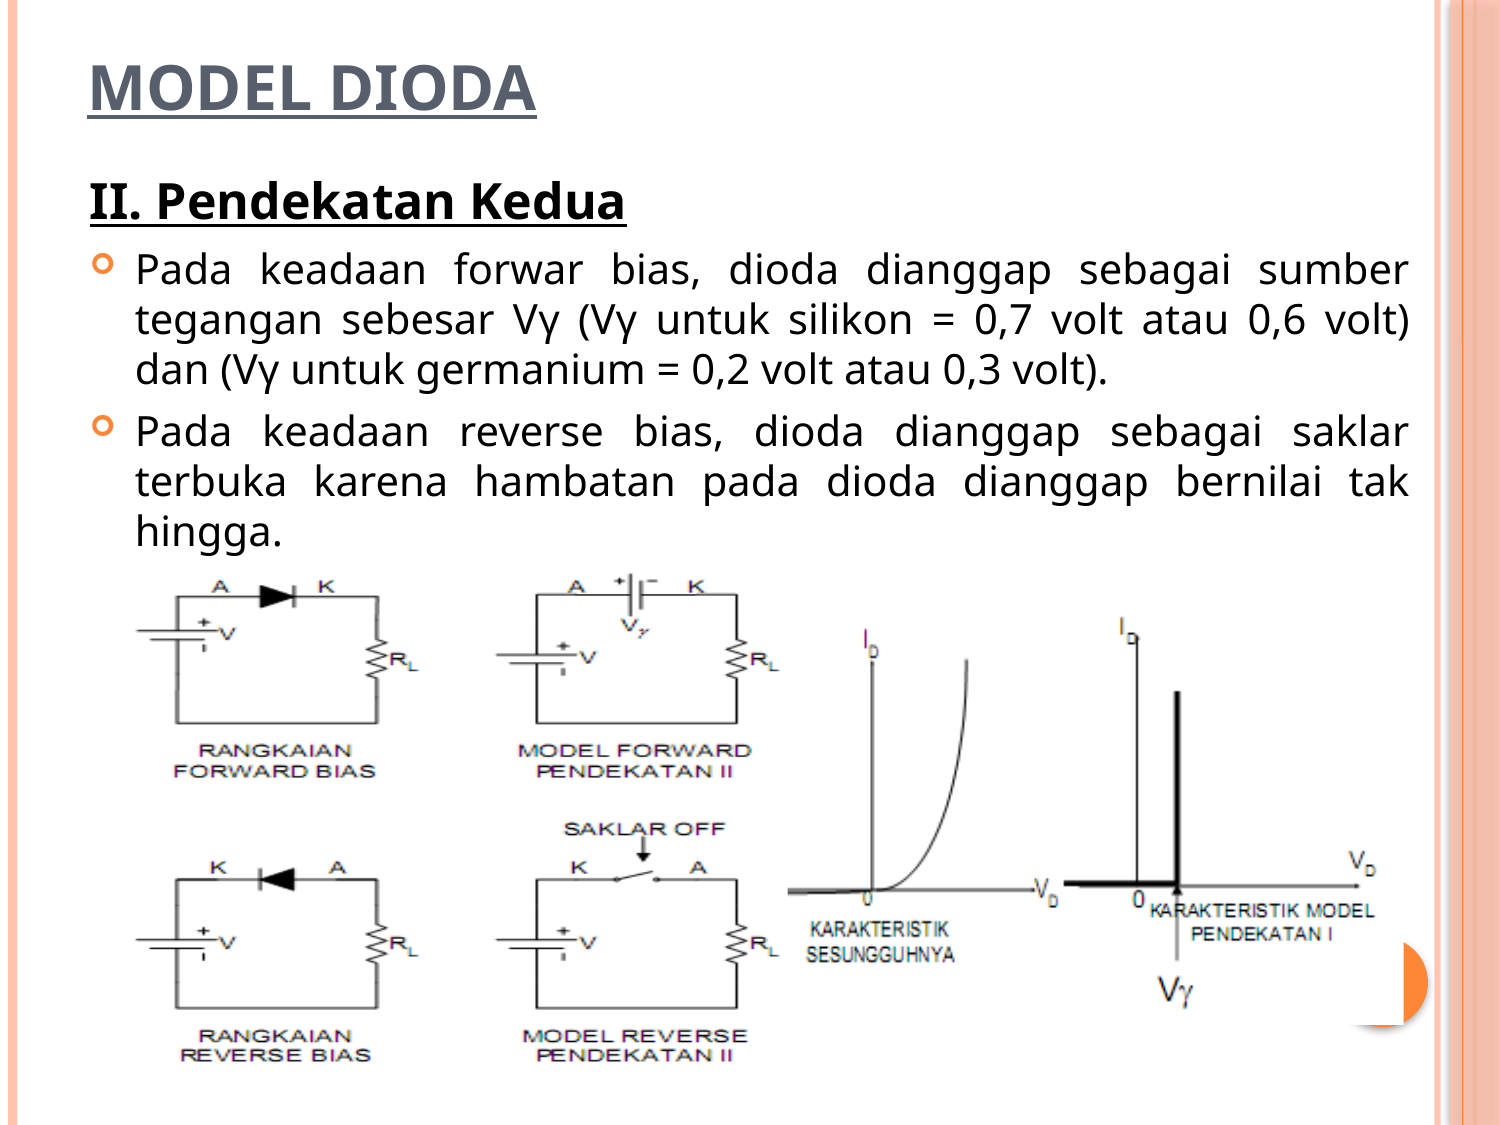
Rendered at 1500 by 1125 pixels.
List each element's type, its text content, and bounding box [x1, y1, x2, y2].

list II. Pendekatan Kedua Pada keadaan forwar bias, dioda dianggap sebagai sumber tegangan sebesar Vγ (Vγ untuk silikon = 0,7 volt atau 0,6 volt) dan (Vγ untuk germanium = 0,2 volt atau 0,3 volt). Pada keadaan reverse bias, dioda dianggap sebagai saklar terbuka karena hambatan pada dioda dianggap bernilai tak hingga. [75, 162, 1425, 1063]
picture [124, 555, 1404, 1076]
title MODEL DIODA [72, 24, 1311, 130]
